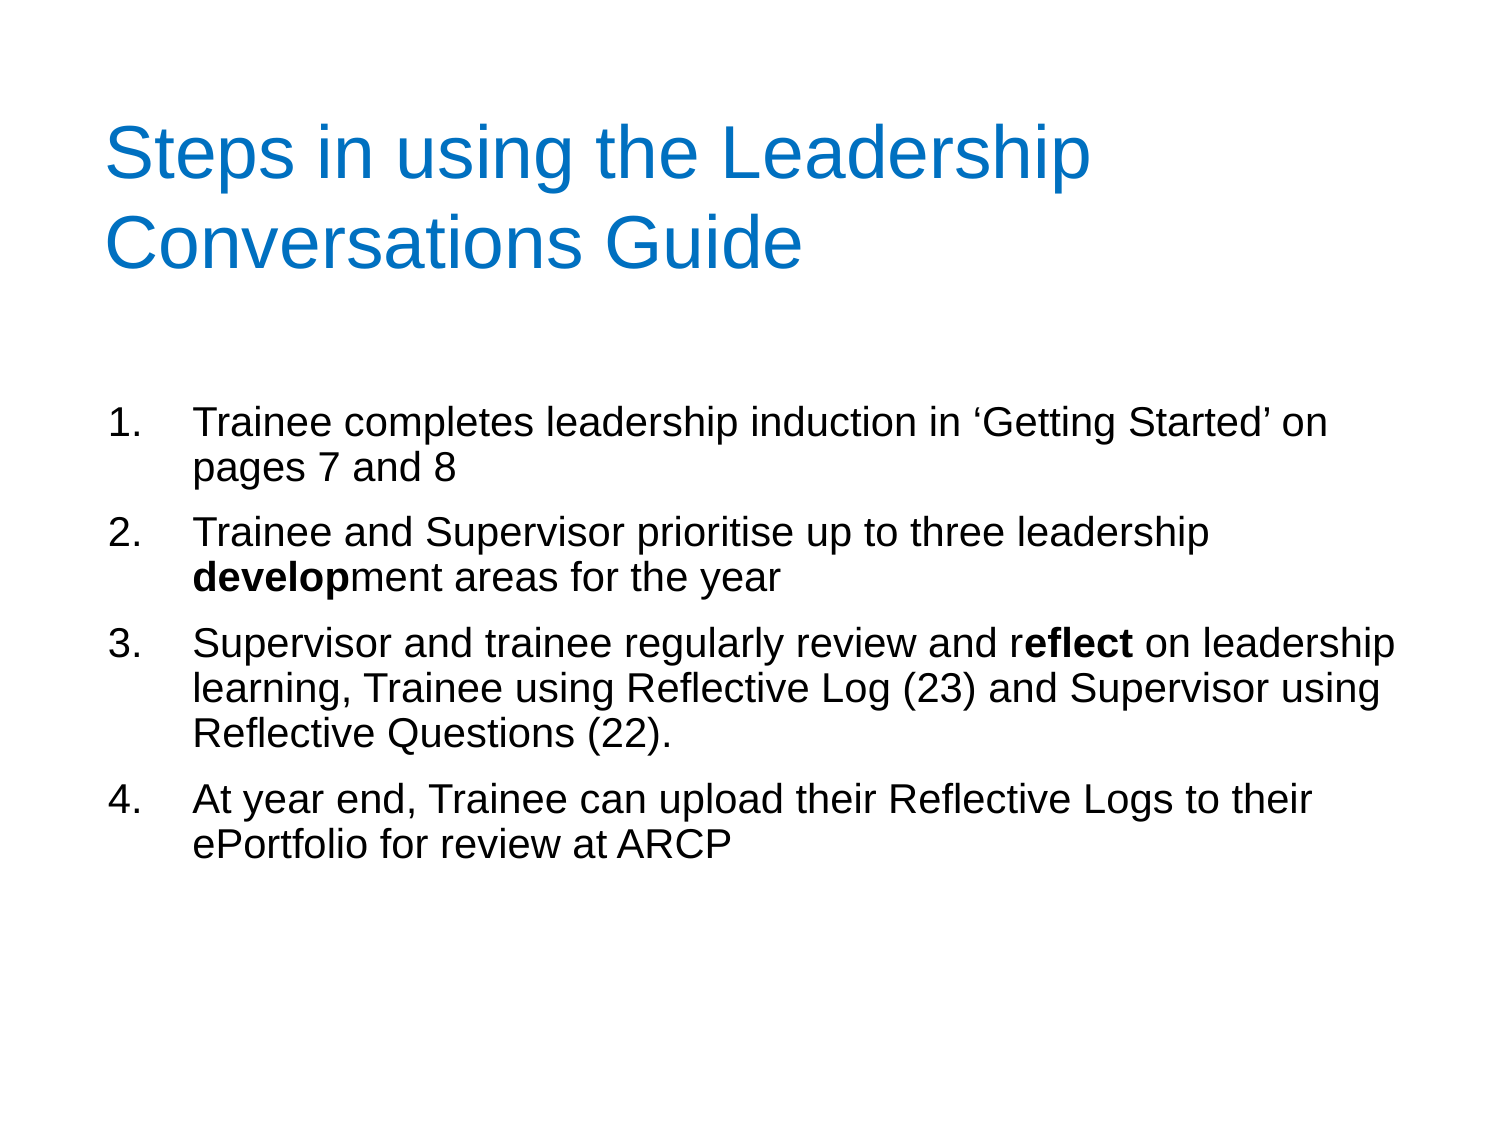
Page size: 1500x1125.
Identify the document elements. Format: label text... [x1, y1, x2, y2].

text_box Steps in using the Leadership Conversations Guide [89, 96, 1346, 391]
list Trainee completes leadership induction in ‘Getting Started’ on pages 7 and 8 Trainee and Supervisor prioritise up to three leadership development areas for the year Supervisor and trainee regularly review and reflect on leadership learning, Trainee using Reflective Log (23) and Supervisor using Reflective Questions (22). At year end, Trainee can upload their Reflective Logs to their ePortfolio for review at ARCP [75, 392, 1425, 1125]
